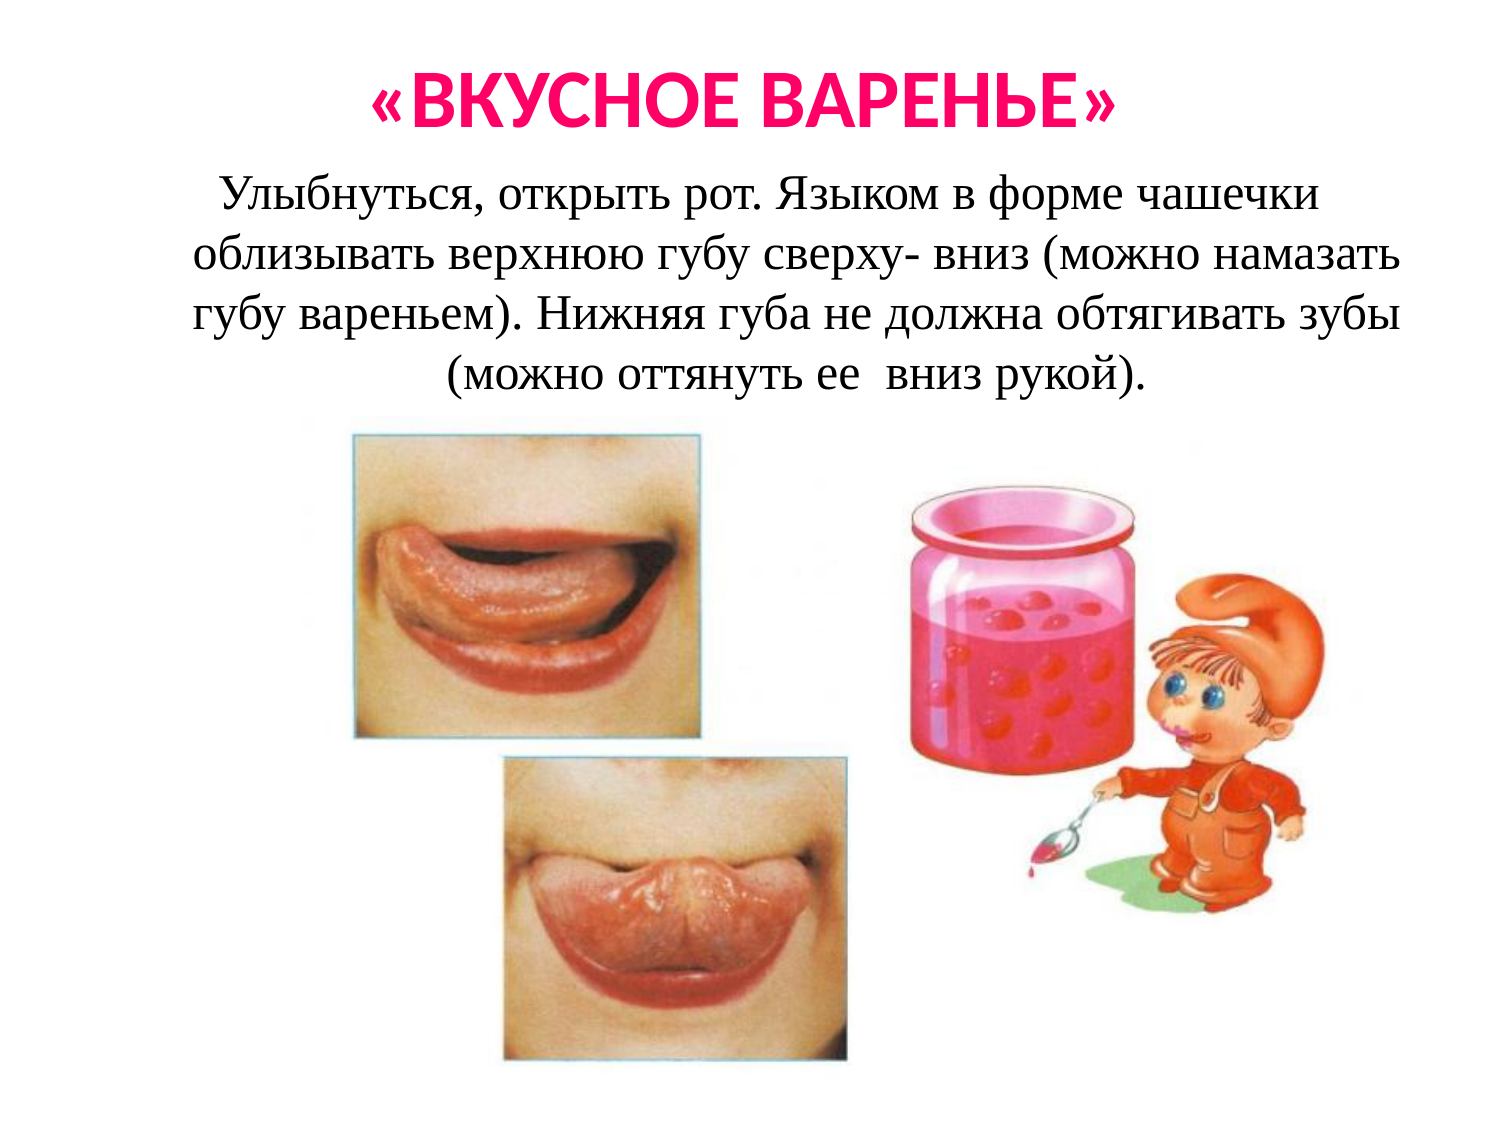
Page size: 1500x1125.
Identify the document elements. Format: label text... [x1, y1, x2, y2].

picture [300, 415, 1395, 1087]
title «ВКУСНОЕ ВАРЕНЬЕ» [70, 0, 1421, 188]
list Улыбнуться, открыть рот. Языком в форме чашечки облизывать верхнюю губу сверху- вниз (можно намазать губу вареньем). Нижняя губа не должна обтягивать зубы (можно оттянуть ее вниз рукой). [93, 152, 1444, 433]
